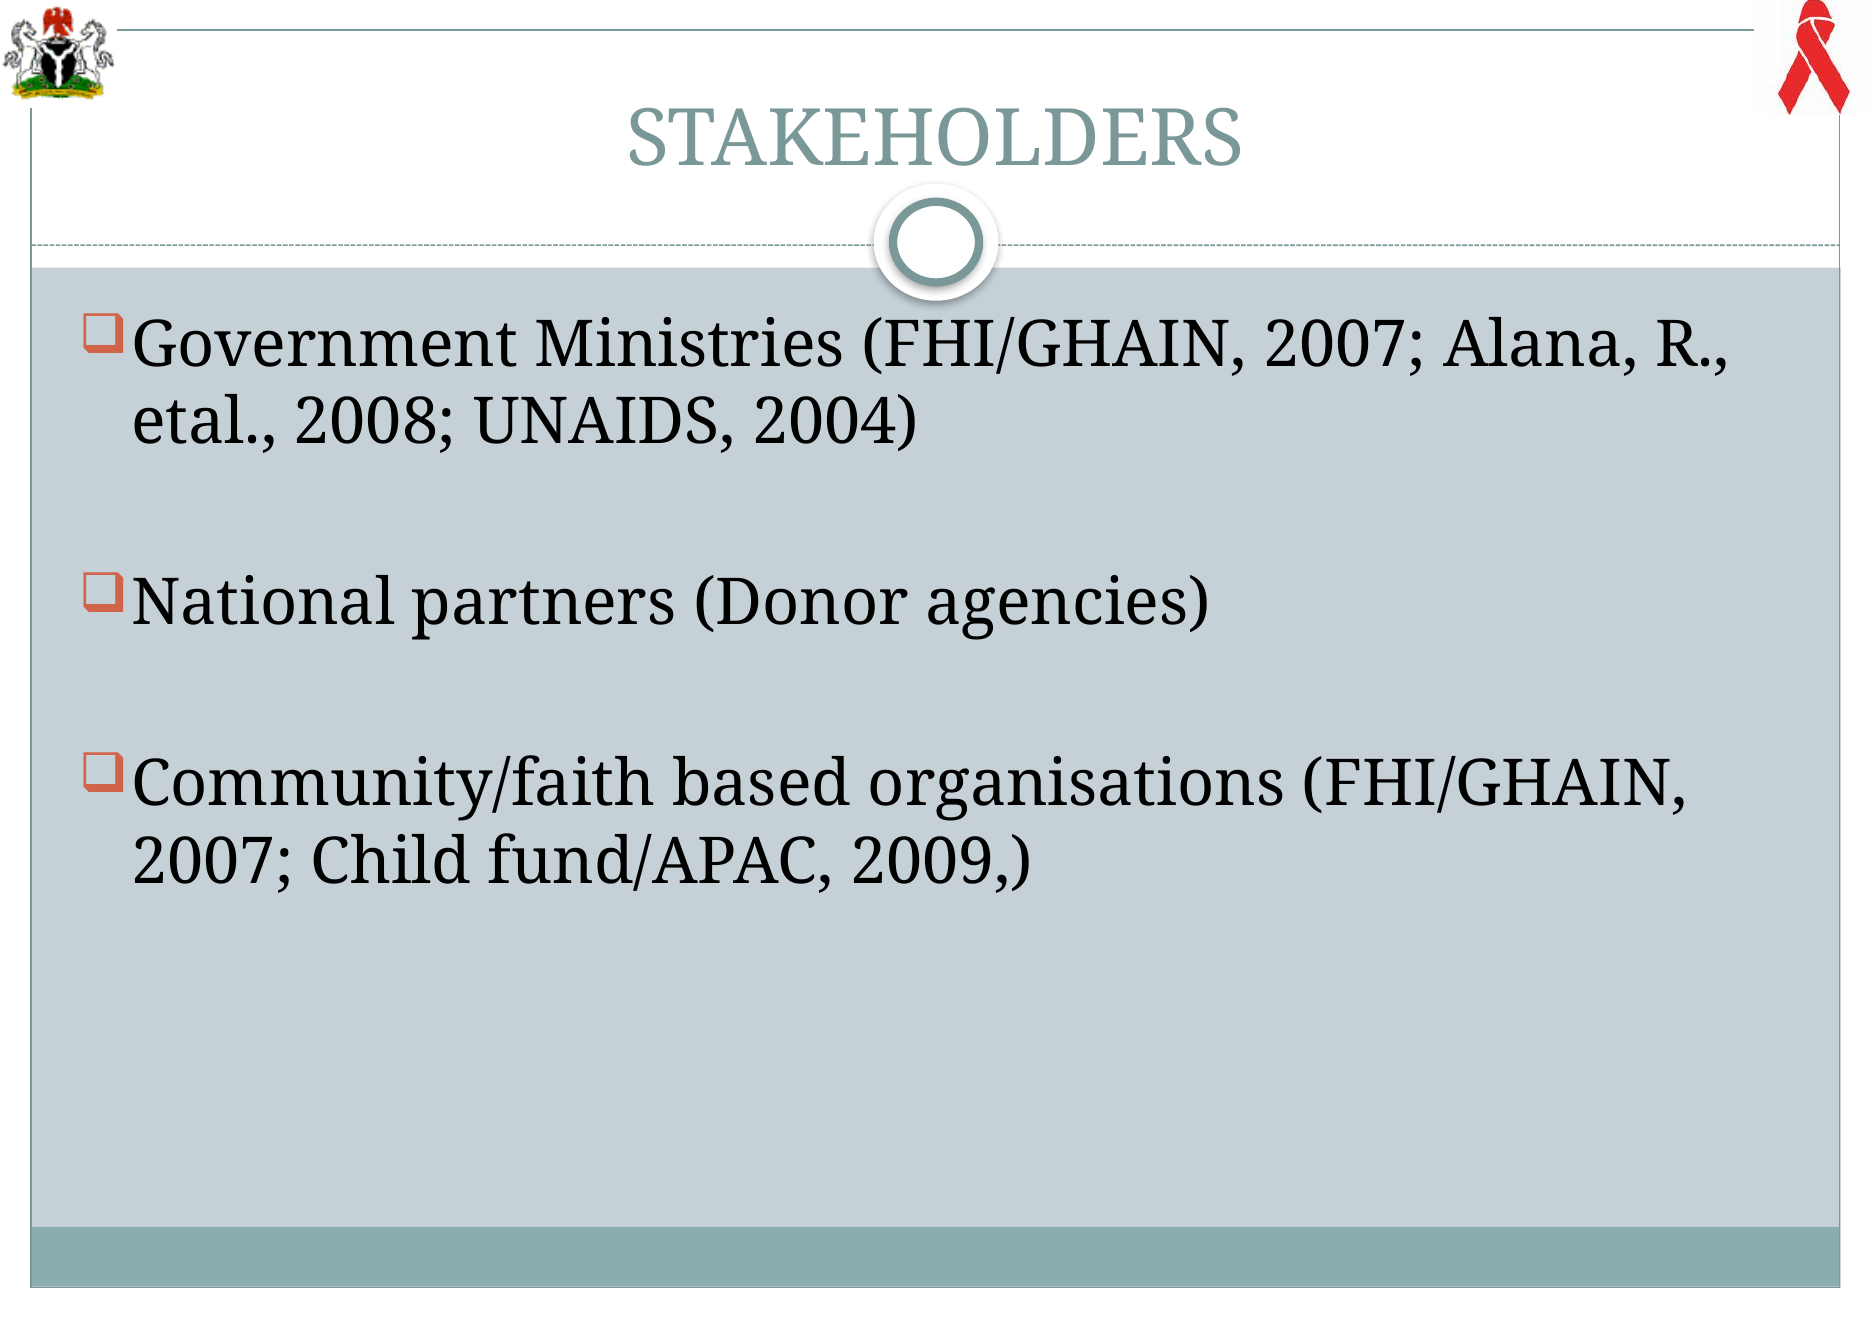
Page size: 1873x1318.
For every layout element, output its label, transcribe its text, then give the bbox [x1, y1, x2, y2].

title STAKEHOLDERS [61, 43, 1810, 190]
picture [1754, 0, 1873, 116]
picture [0, 0, 117, 109]
list Government Ministries (FHI/GHAIN, 2007; Alana, R., etal., 2008; UNAIDS, 2004) National partners (Donor agencies) Community/faith based organisations (FHI/GHAIN, 2007; Child fund/APAC, 2009,) [61, 293, 1803, 1172]
